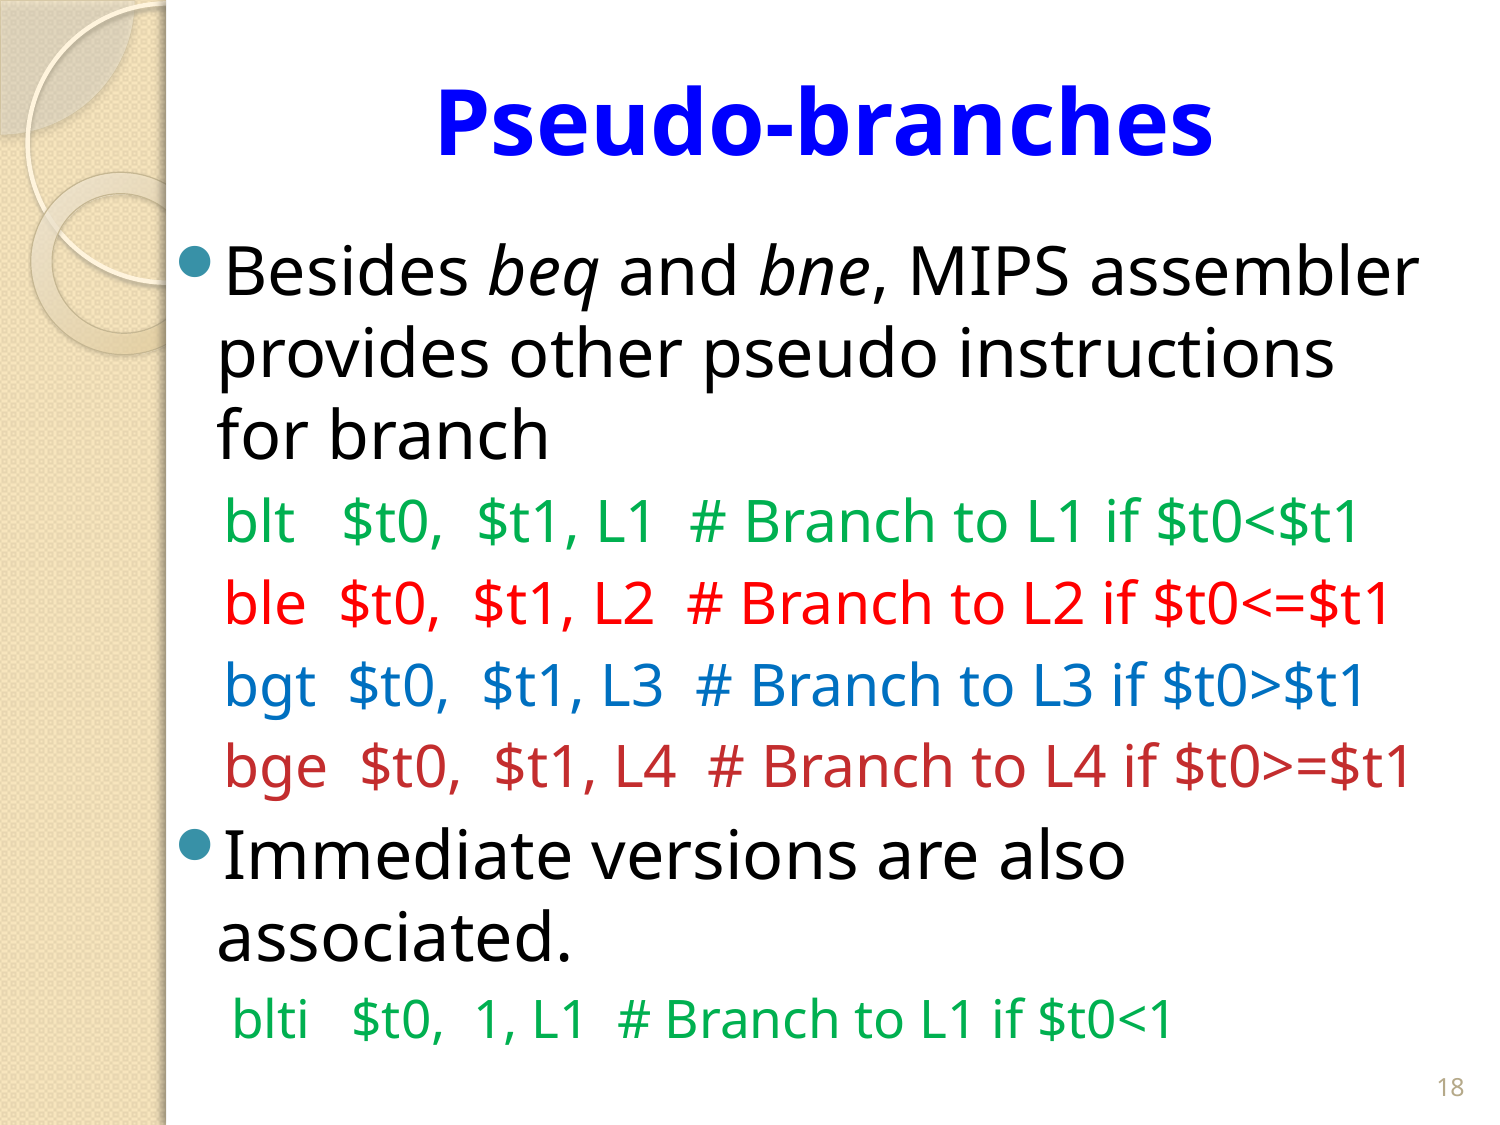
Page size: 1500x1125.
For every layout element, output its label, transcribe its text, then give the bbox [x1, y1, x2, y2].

title Pseudo-branches [169, 42, 1481, 194]
slide_number 18 [1413, 1034, 1488, 1113]
list Besides beq and bne, MIPS assembler provides other pseudo instructions for branch blt $t0, $t1, L1 # Branch to L1 if $t0<$t1 ble $t0, $t1, L2 # Branch to L2 if $t0<=$t1 bgt $t0, $t1, L3 # Branch to L3 if $t0>$t1 bge $t0, $t1, L4 # Branch to L4 if $t0>=$t1 Immediate versions are also associated. blti $t0, 1, L1 # Branch to L1 if $t0<1 [147, 219, 1447, 1118]
